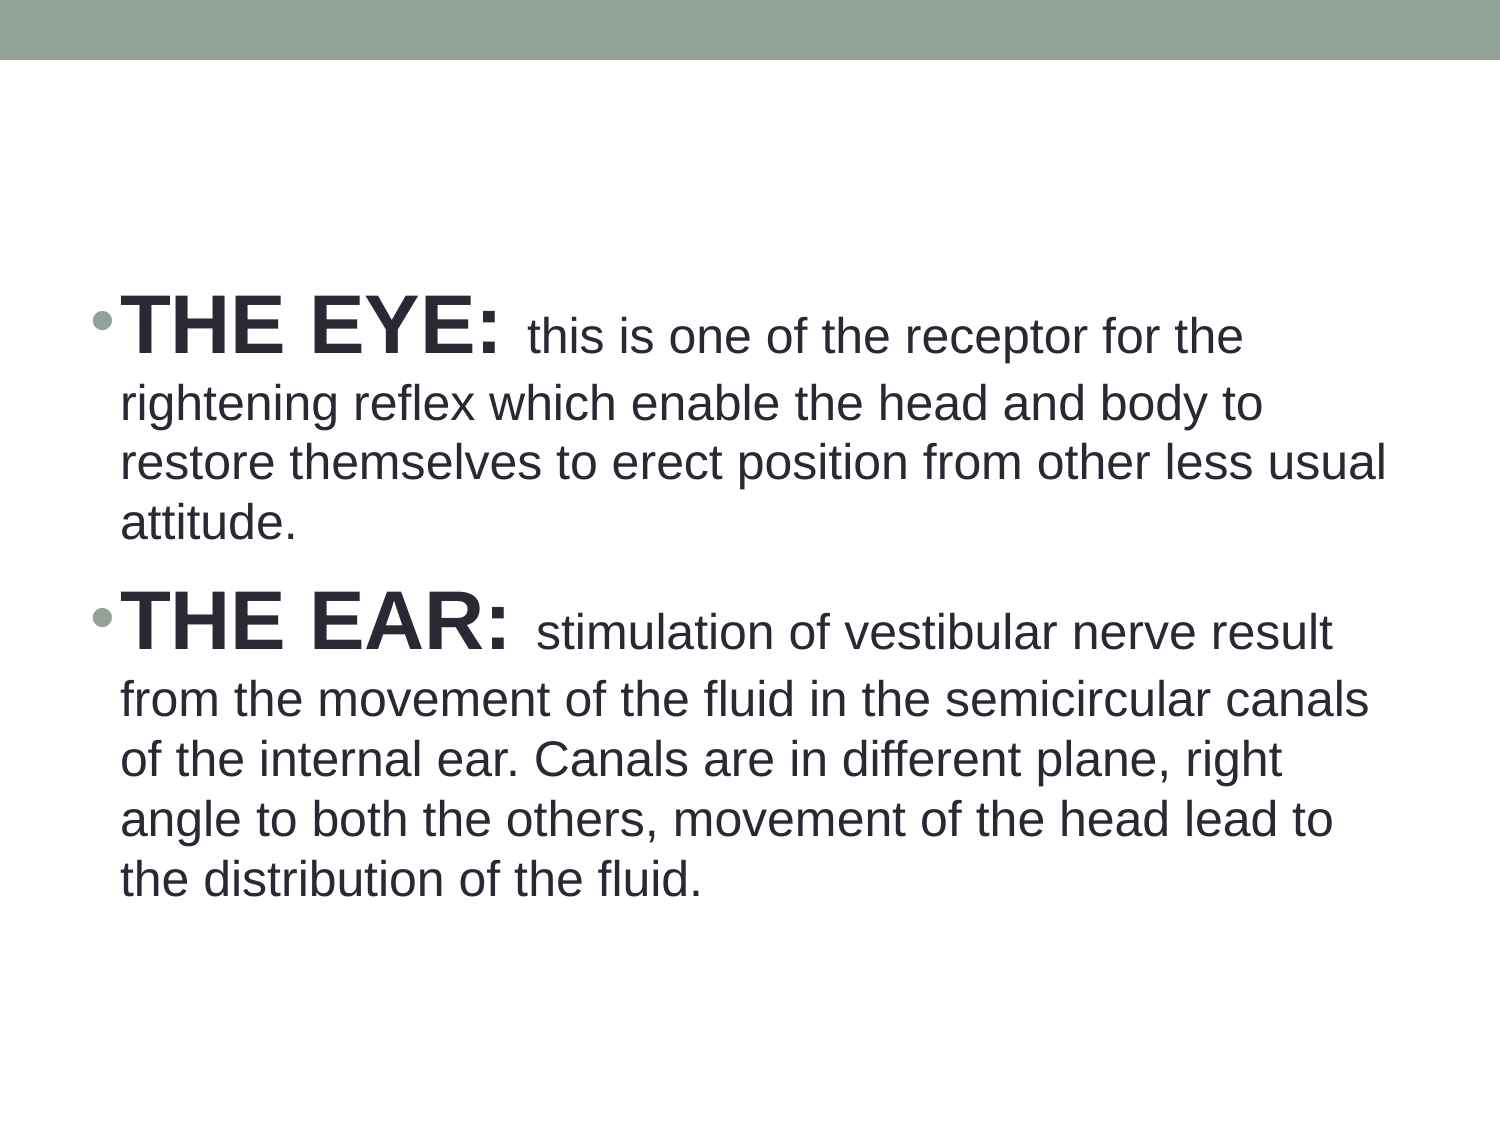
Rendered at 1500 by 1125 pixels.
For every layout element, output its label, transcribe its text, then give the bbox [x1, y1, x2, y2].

list THE EYE: this is one of the receptor for the rightening reflex which enable the head and body to restore themselves to erect position from other less usual attitude. THE EAR: stimulation of vestibular nerve result from the movement of the fluid in the semicircular canals of the internal ear. Canals are in different plane, right angle to both the others, movement of the head lead to the distribution of the fluid. [75, 262, 1425, 1063]
